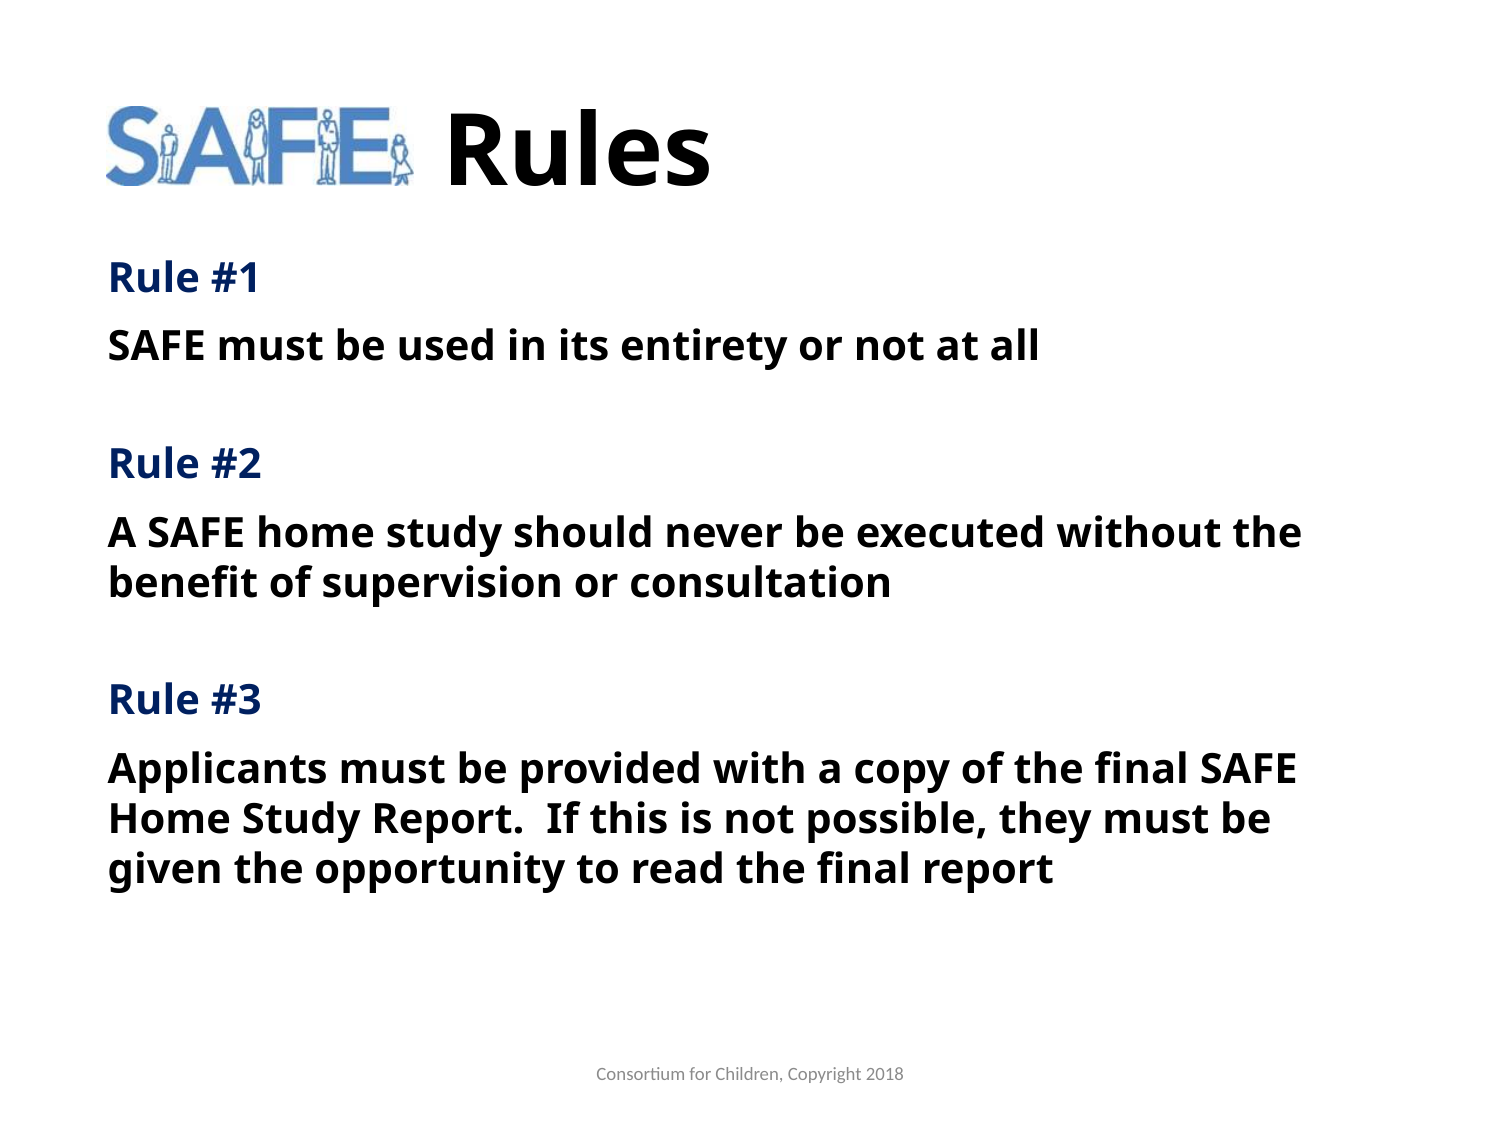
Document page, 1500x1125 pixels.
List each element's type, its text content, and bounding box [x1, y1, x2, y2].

text_box Rules [32, 77, 862, 213]
picture [106, 106, 414, 186]
footer Consortium for Children, Copyright 2018 [496, 1042, 1004, 1103]
text_box Rule #1 SAFE must be used in its entirety or not at all Rule #2 A SAFE home study should never be executed without the benefit of supervision or consultation Rule #3 Applicants must be provided with a copy of the final SAFE Home Study Report. If this is not possible, they must be given the opportunity to read the final report [92, 243, 1407, 900]
